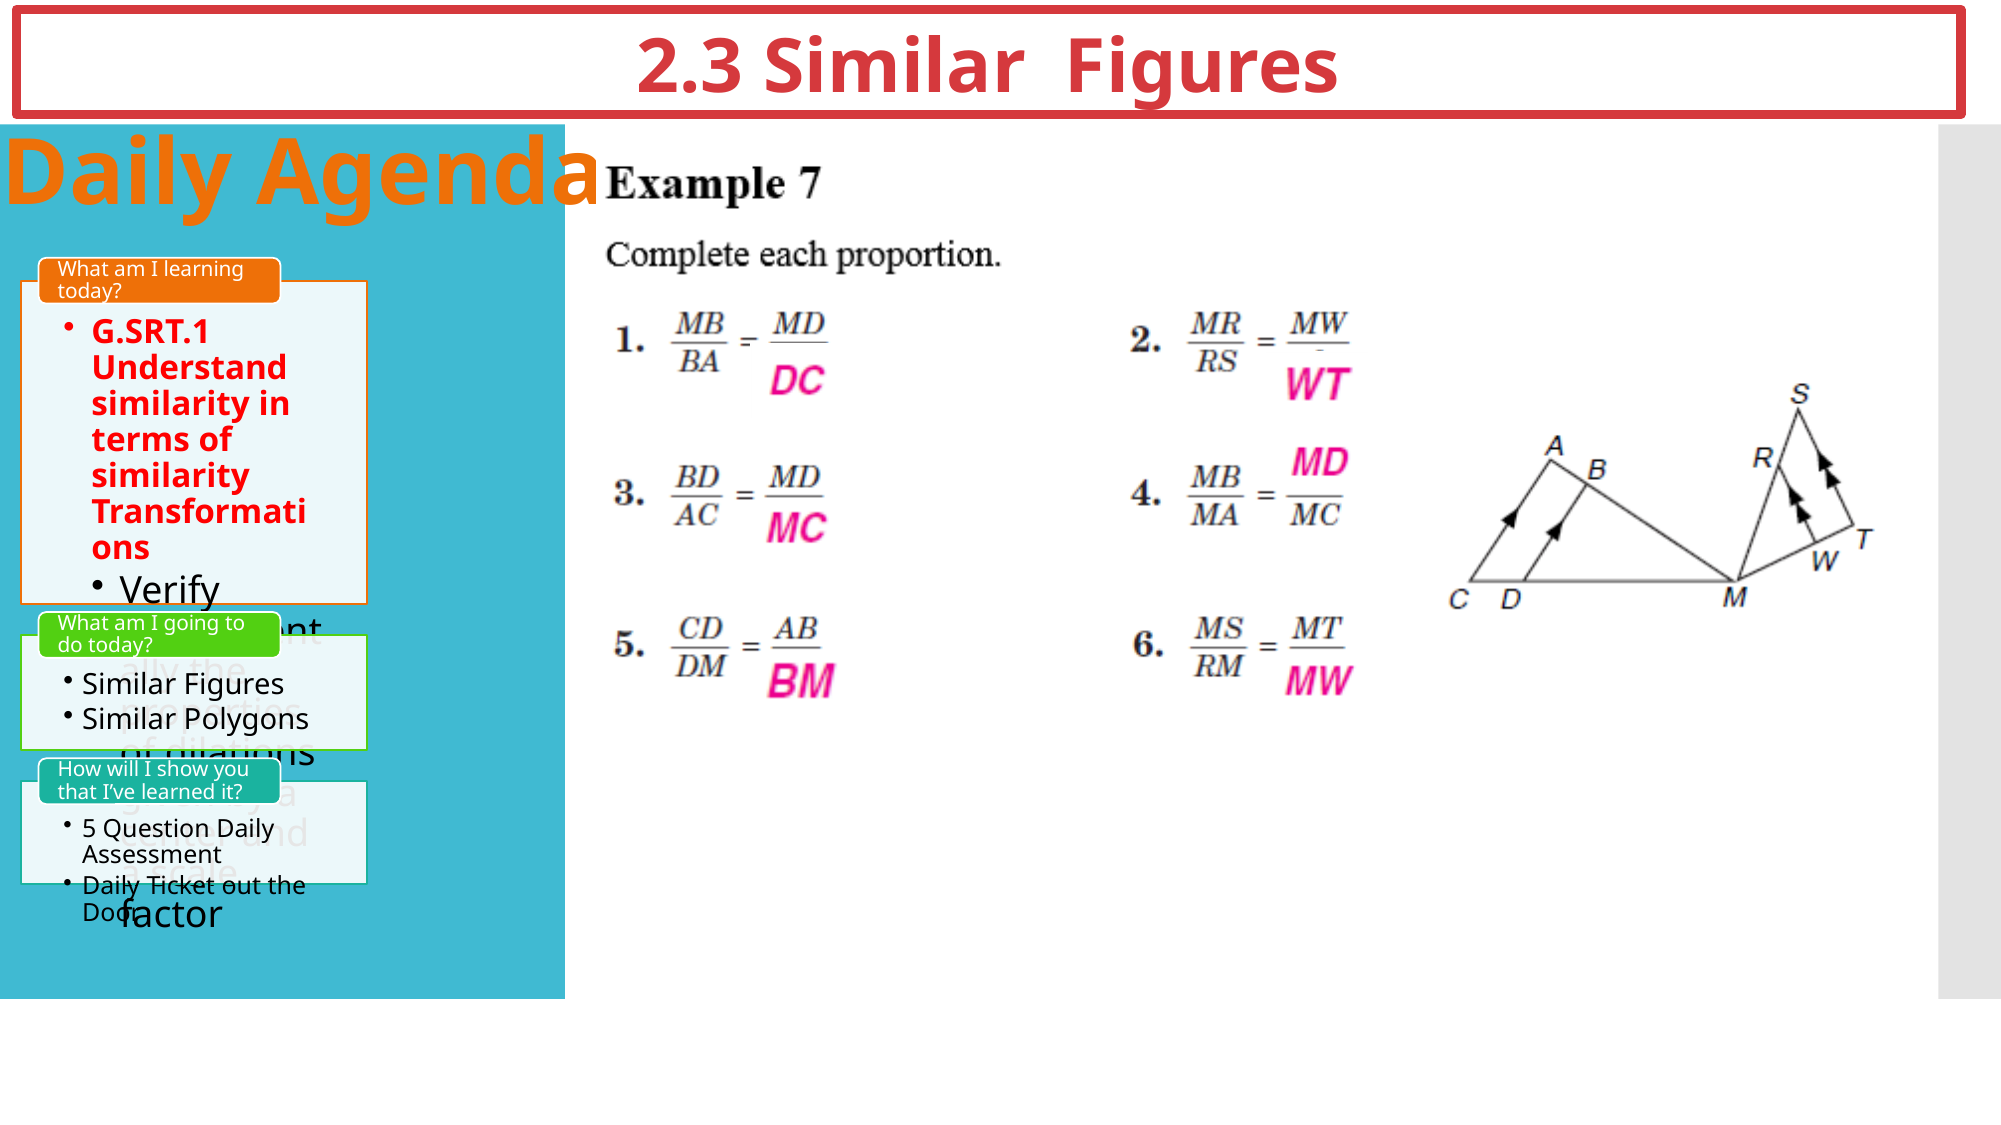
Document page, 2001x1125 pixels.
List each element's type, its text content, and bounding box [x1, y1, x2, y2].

text_box 2.3 Similar Figures [592, 9, 1962, 115]
picture [595, 155, 1885, 709]
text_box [16, 9, 592, 1125]
